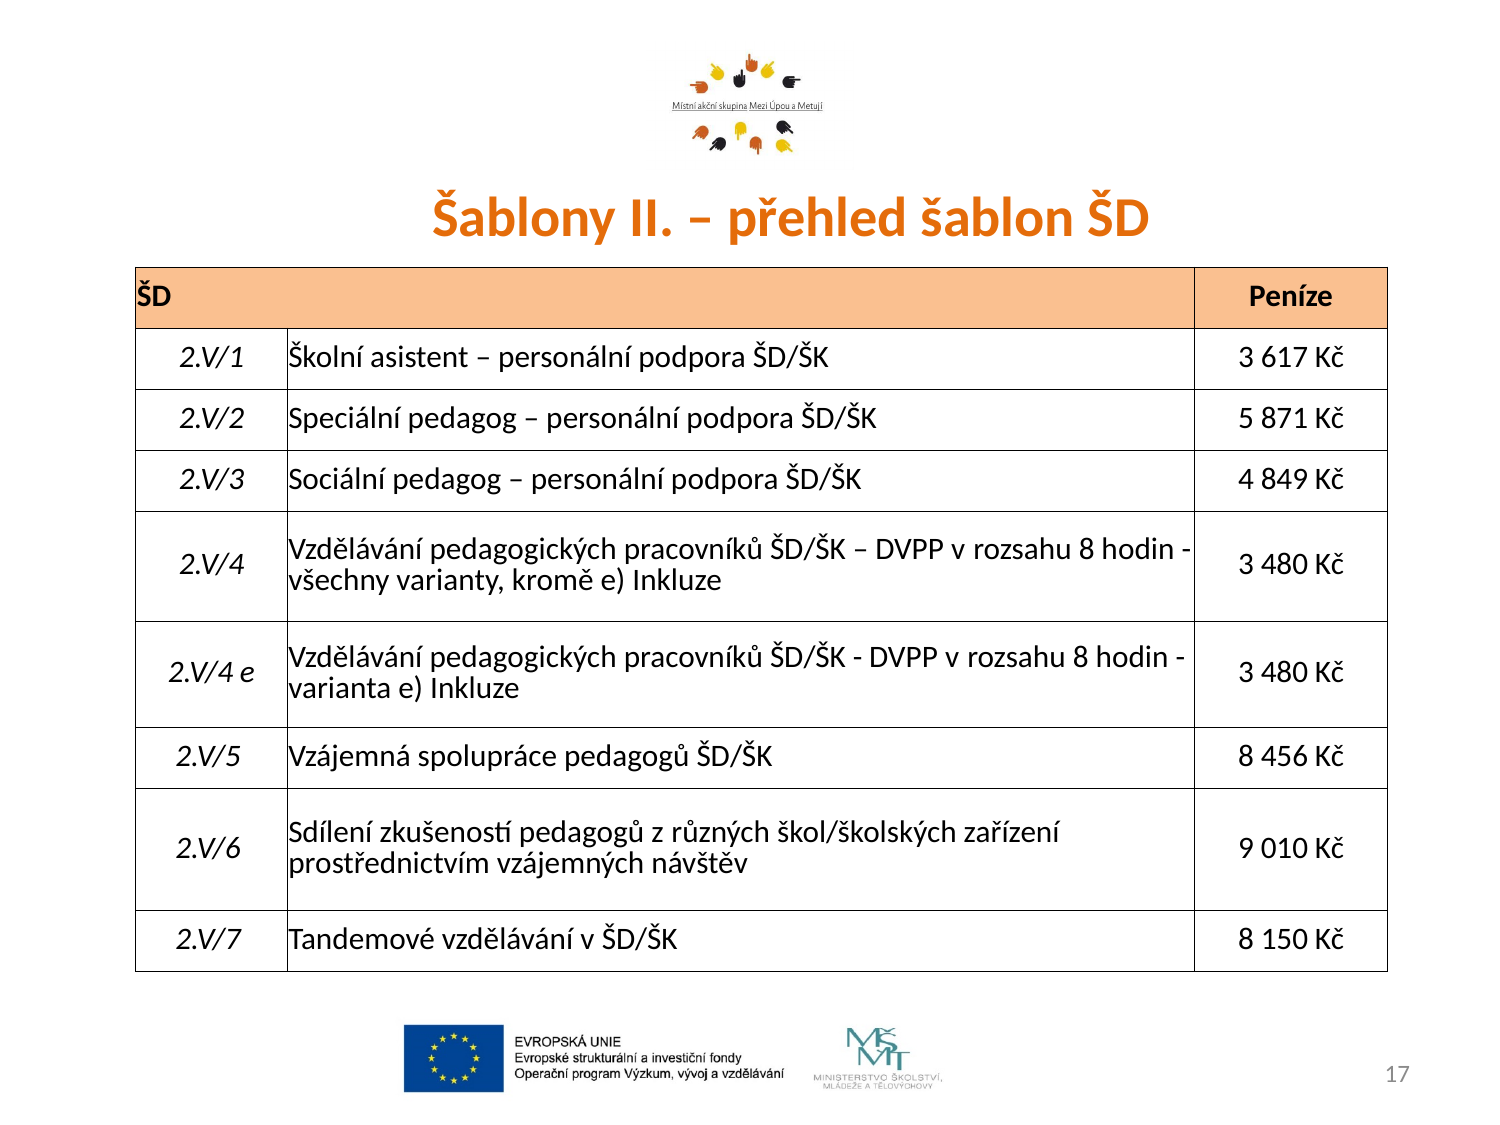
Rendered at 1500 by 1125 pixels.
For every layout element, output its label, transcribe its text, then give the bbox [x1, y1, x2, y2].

table_cell 9 010 Kč [1195, 789, 1387, 910]
table_cell Školní asistent – personální podpora ŠD/ŠK [288, 329, 1194, 389]
table_cell 4 849 Kč [1195, 451, 1387, 511]
table_cell Speciální pedagog – personální podpora ŠD/ŠK [288, 390, 1194, 450]
slide_number 17 [1074, 1042, 1425, 1103]
table_cell 2.V/2 [136, 390, 287, 450]
table_cell 2.V/4 [136, 512, 287, 621]
table_cell Vzdělávání pedagogických pracovníků ŠD/ŠK - DVPP v rozsahu 8 hodin - varianta e) Inkluze [288, 622, 1194, 727]
table_cell 3 480 Kč [1195, 512, 1387, 621]
table_cell 8 150 Kč [1195, 911, 1387, 971]
picture [370, 990, 975, 1125]
table_cell 5 871 Kč [1195, 390, 1387, 450]
table_cell 2.V/7 [136, 911, 287, 971]
table_cell 2.V/4 e [136, 622, 287, 727]
table_cell Vzájemná spolupráce pedagogů ŠD/ŠK [288, 728, 1194, 788]
table_cell 2.V/3 [136, 451, 287, 511]
table_cell 2.V/6 [136, 789, 287, 910]
table_cell 2.V/1 [136, 329, 287, 389]
table_cell 8 456 Kč [1195, 728, 1387, 788]
table_header ŠD [136, 268, 1194, 328]
text_box Šablony II. – přehled šablon ŠD [206, 172, 1376, 267]
table_cell Vzdělávání pedagogických pracovníků ŠD/ŠK – DVPP v rozsahu 8 hodin - všechny varianty, kromě e) Inkluze [288, 512, 1194, 621]
table_header Peníze [1195, 268, 1387, 328]
table_cell Sociální pedagog – personální podpora ŠD/ŠK [288, 451, 1194, 511]
table_cell 3 617 Kč [1195, 329, 1387, 389]
table_cell Tandemové vzdělávání v ŠD/ŠK [288, 911, 1194, 971]
table_cell Sdílení zkušeností pedagogů z různých škol/školských zařízení prostřednictvím vzájemných návštěv [288, 789, 1194, 910]
picture [646, 40, 854, 170]
table_cell 3 480 Kč [1195, 622, 1387, 727]
table_cell 2.V/5 [136, 728, 287, 788]
